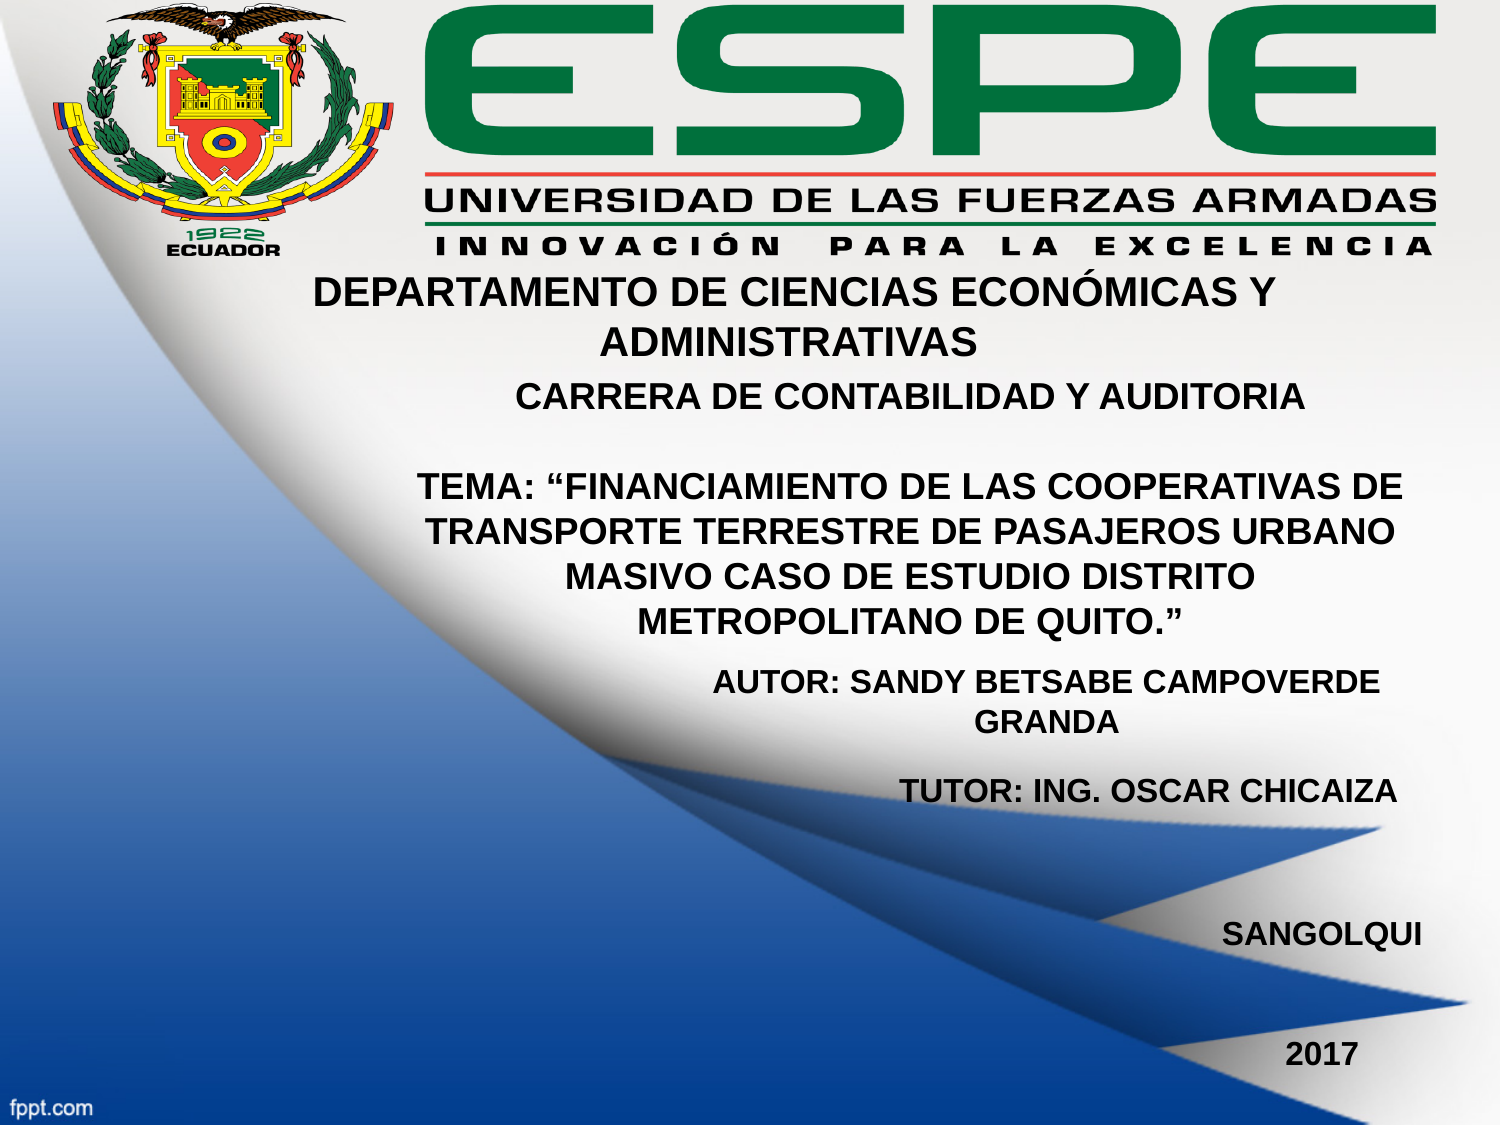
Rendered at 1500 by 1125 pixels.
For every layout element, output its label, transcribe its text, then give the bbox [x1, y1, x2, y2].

text_box TUTOR: ING. OSCAR CHICAIZA [884, 761, 1414, 817]
text_box DEPARTAMENTO DE CIENCIAS ECONÓMICAS Y ADMINISTRATIVAS [153, 264, 1435, 373]
text_box SANGOLQUI 2017 [1151, 905, 1494, 1080]
picture [0, 0, 1500, 1125]
text_box AUTOR: SANDY BETSABE CAMPOVERDE GRANDA [671, 653, 1422, 748]
text_box CARRERA DE CONTABILIDAD Y AUDITORIA TEMA: “FINANCIAMIENTO DE LAS COOPERATIVAS DE TRANSPORTE TERRESTRE DE PASAJEROS URBANO MASIVO CASO DE ESTUDIO DISTRITO METROPOLITANO DE QUITO.” [398, 364, 1423, 650]
